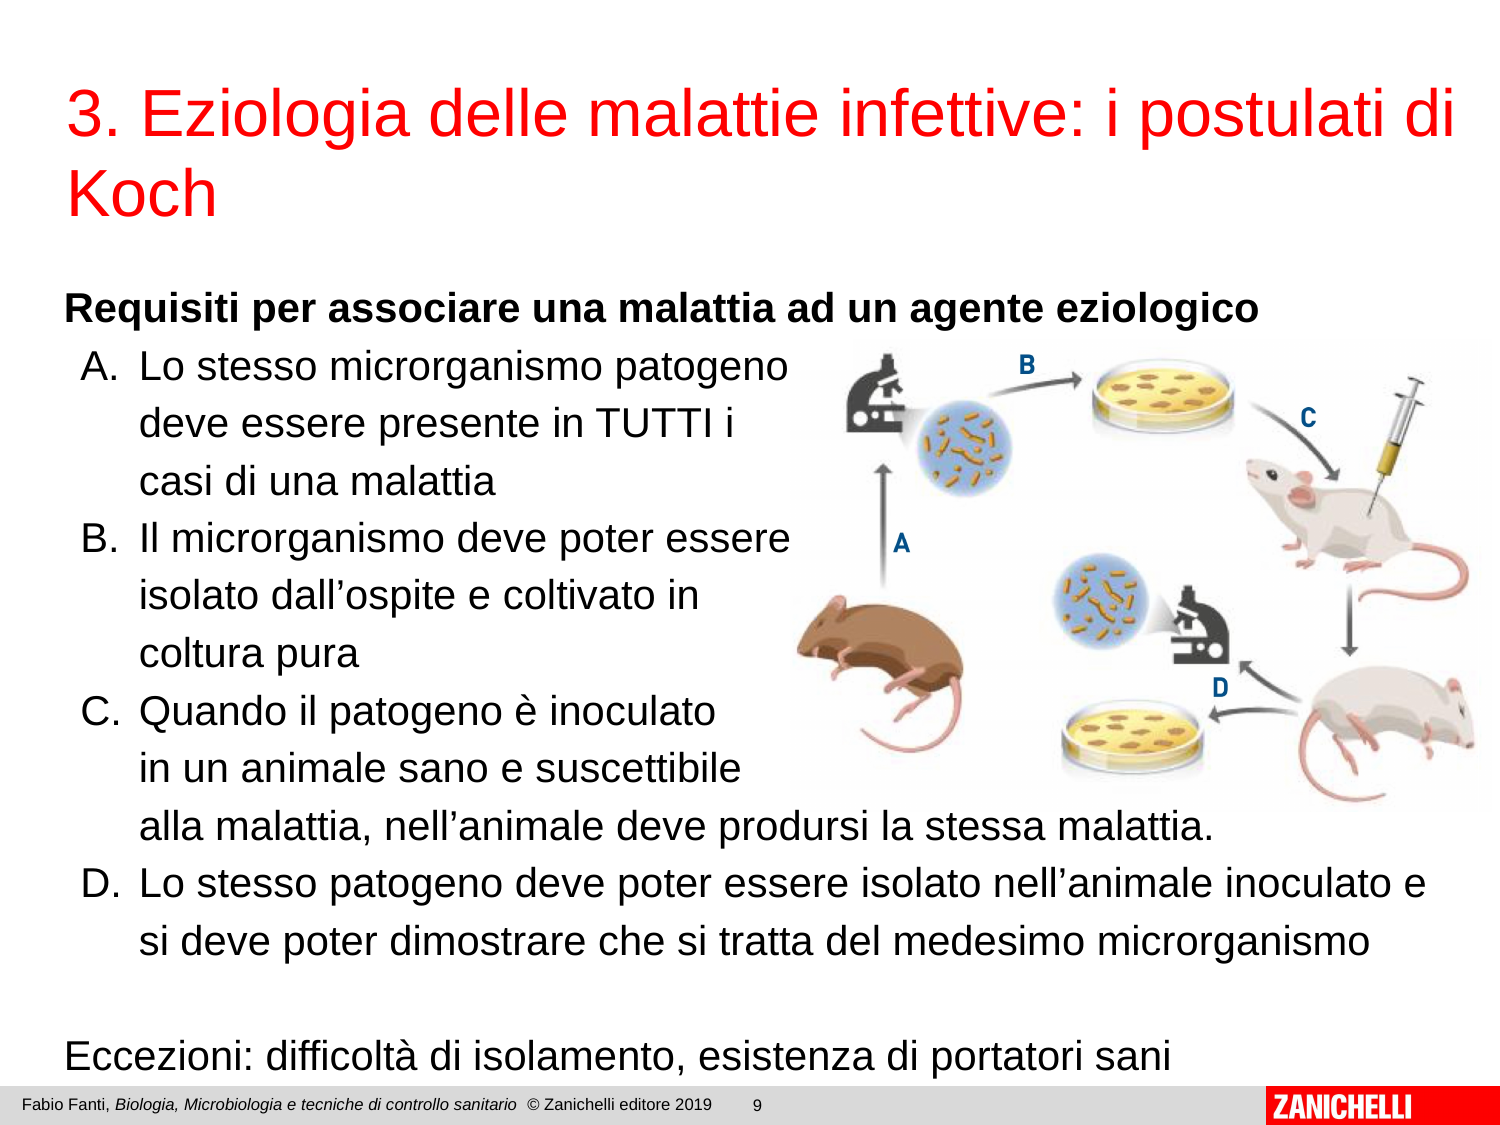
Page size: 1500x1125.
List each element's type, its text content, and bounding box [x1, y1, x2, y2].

picture [1266, 1086, 1500, 1125]
text_box Requisiti per associare una malattia ad un agente eziologico Lo stesso microrganismo patogeno deve essere presente in TUTTI i casi di una malattia Il microrganismo deve poter essere isolato dall’ospite e coltivato in coltura pura Quando il patogeno è inoculato in un animale sano e suscettibile alla malattia, nell’animale deve prodursi la stessa malattia. Lo stesso patogeno deve poter essere isolato nell’animale inoculato e si deve poter dimostrare che si tratta del medesimo microrganismo Eccezioni: difficoltà di isolamento, esistenza di portatori sani [48, 258, 1479, 1085]
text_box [787, 337, 1492, 813]
text_box 3. Eziologia delle malattie infettive: i postulati di Koch [53, 62, 1500, 208]
